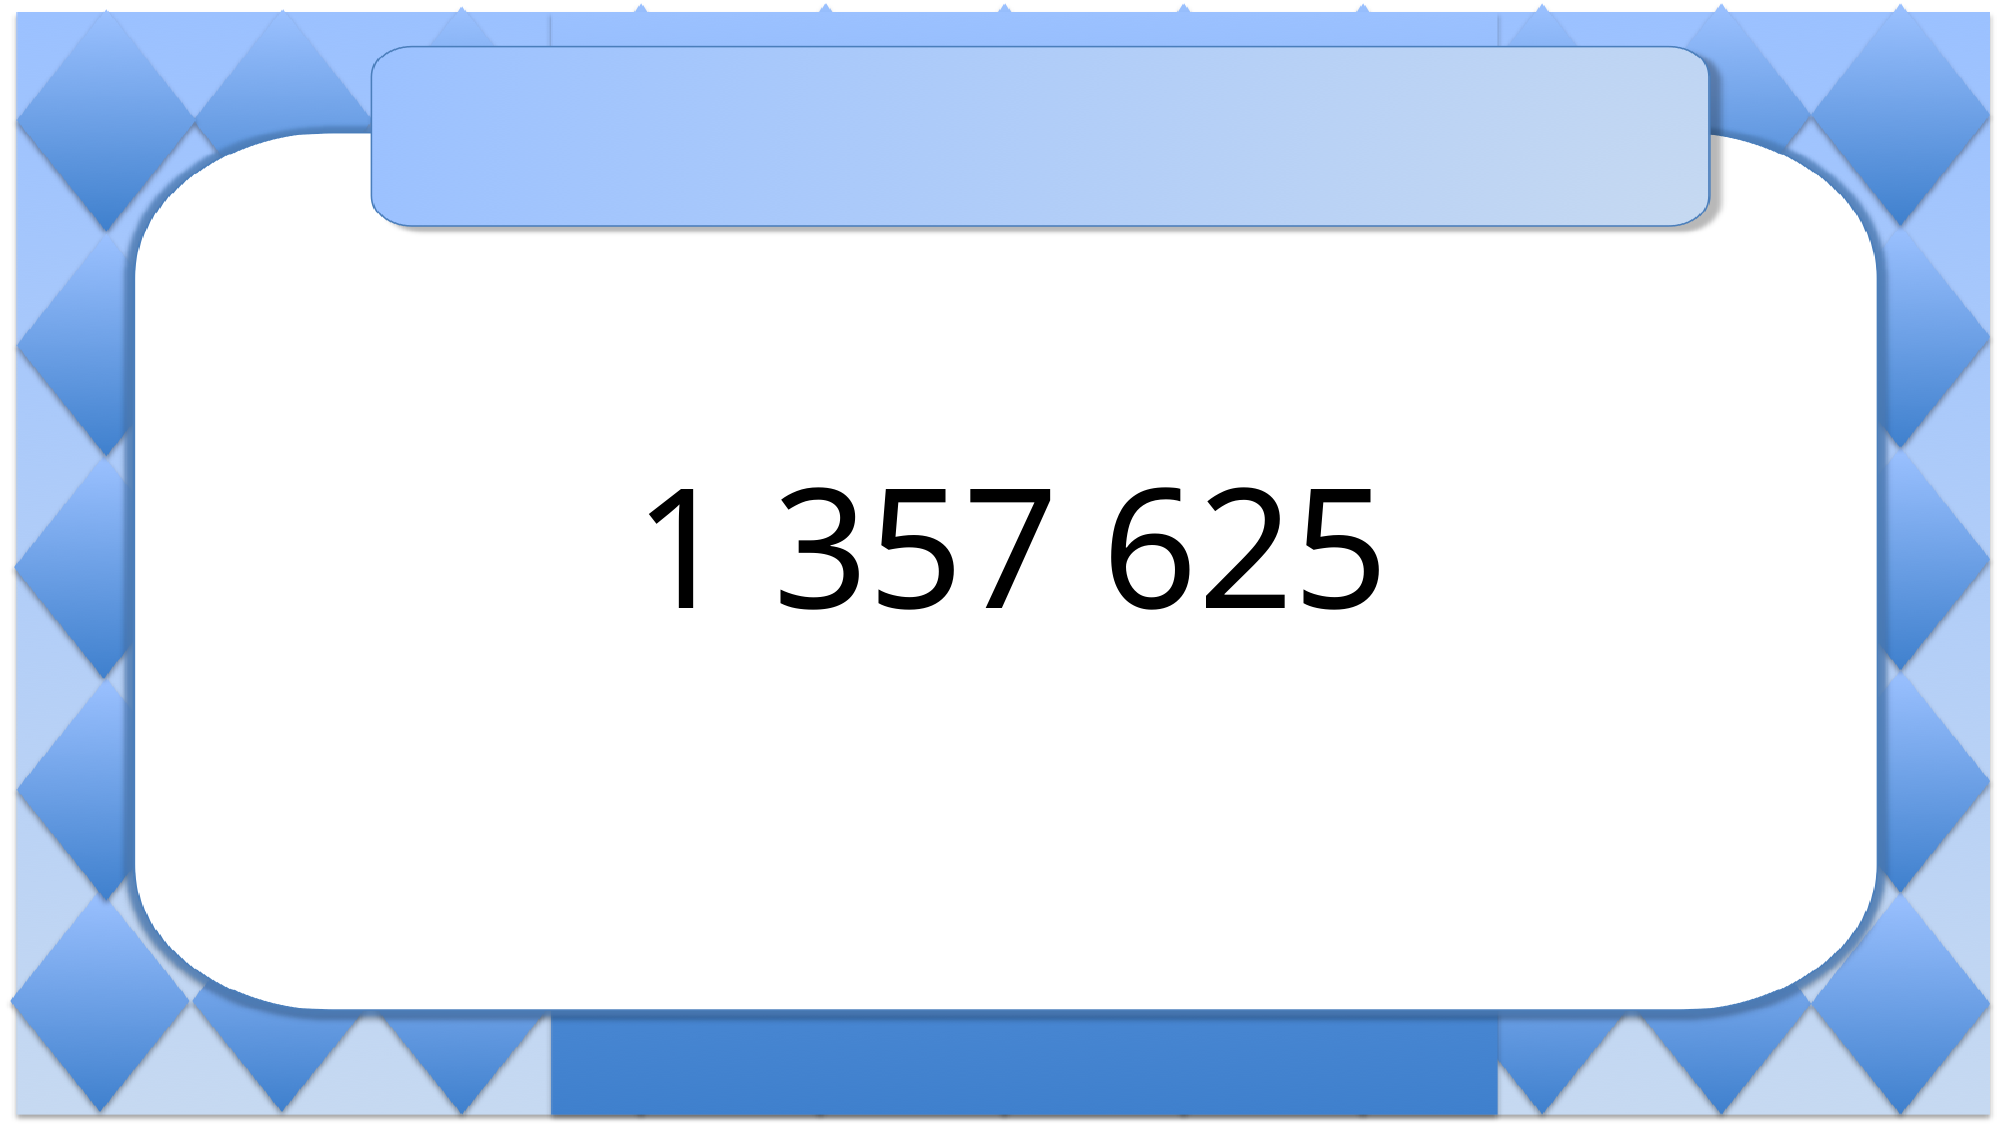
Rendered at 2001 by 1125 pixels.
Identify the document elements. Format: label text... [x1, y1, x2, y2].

text_box 1 357 625 [261, 434, 1763, 650]
picture [0, 0, 2001, 1125]
